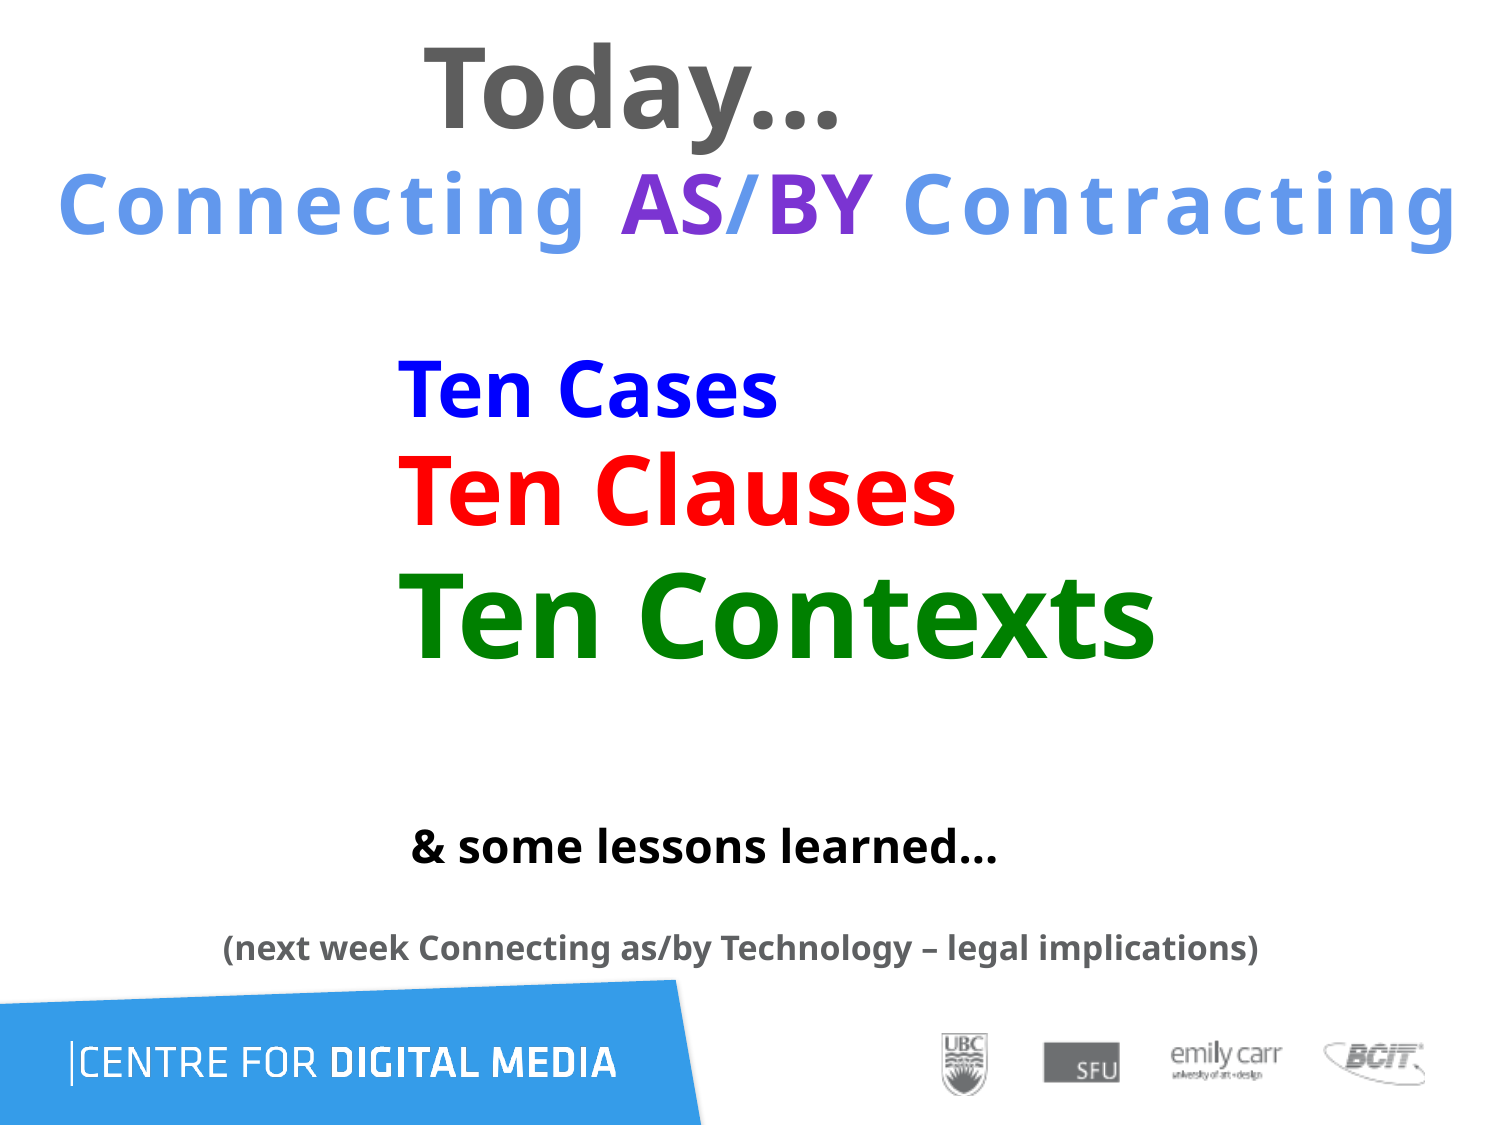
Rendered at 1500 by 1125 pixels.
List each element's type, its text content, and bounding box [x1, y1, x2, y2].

title Today… Connecting as/by Contracting [0, 0, 1500, 268]
list Ten Cases Ten Clauses Ten Contexts & some lessons learned… (next week Connecting as/by Technology – legal implications) [15, 161, 1500, 982]
